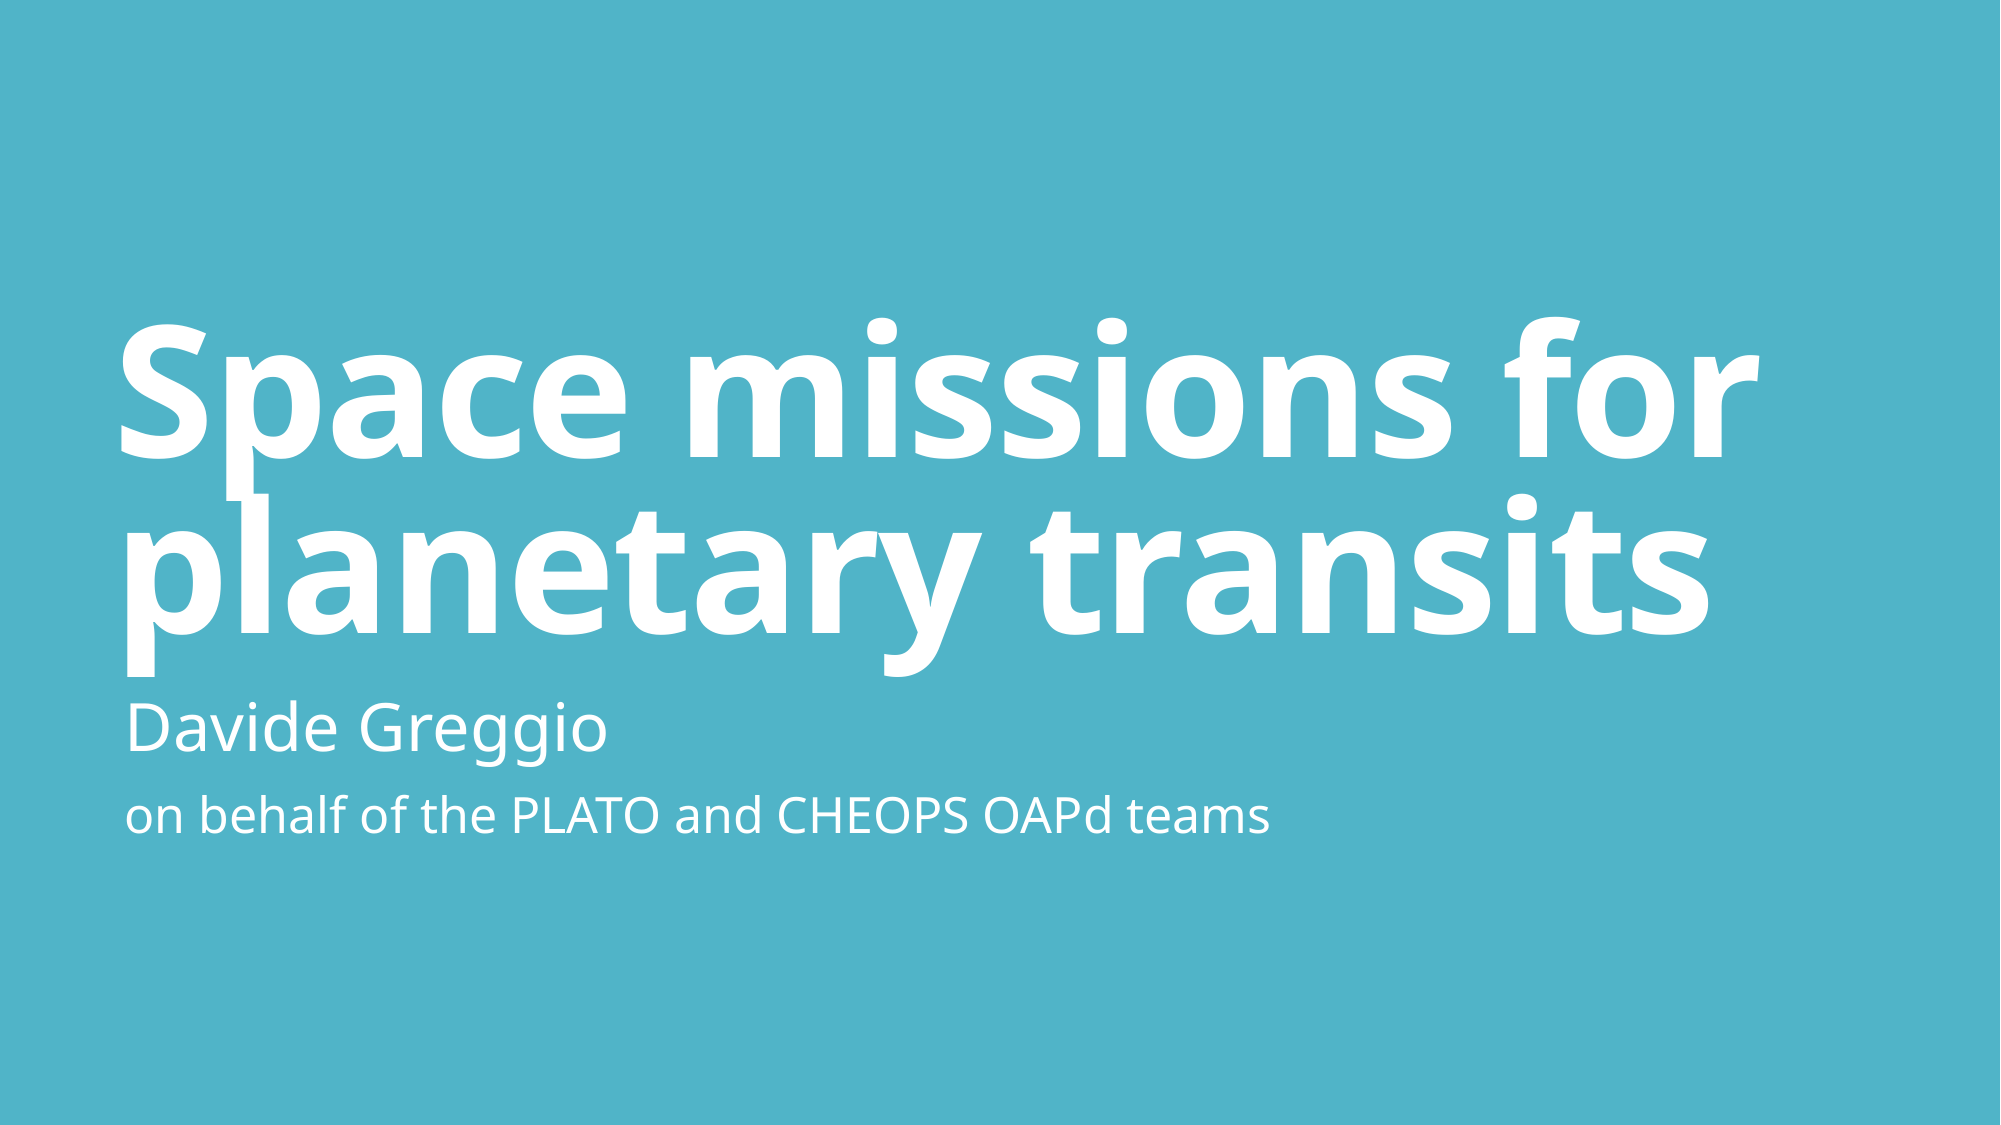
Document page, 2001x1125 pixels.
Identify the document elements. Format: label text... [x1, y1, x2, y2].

title Space missions for planetary transits [98, 126, 1868, 677]
subtitle Davide Greggio on behalf of the PLATO and CHEOPS OAPd teams [109, 690, 1624, 961]
